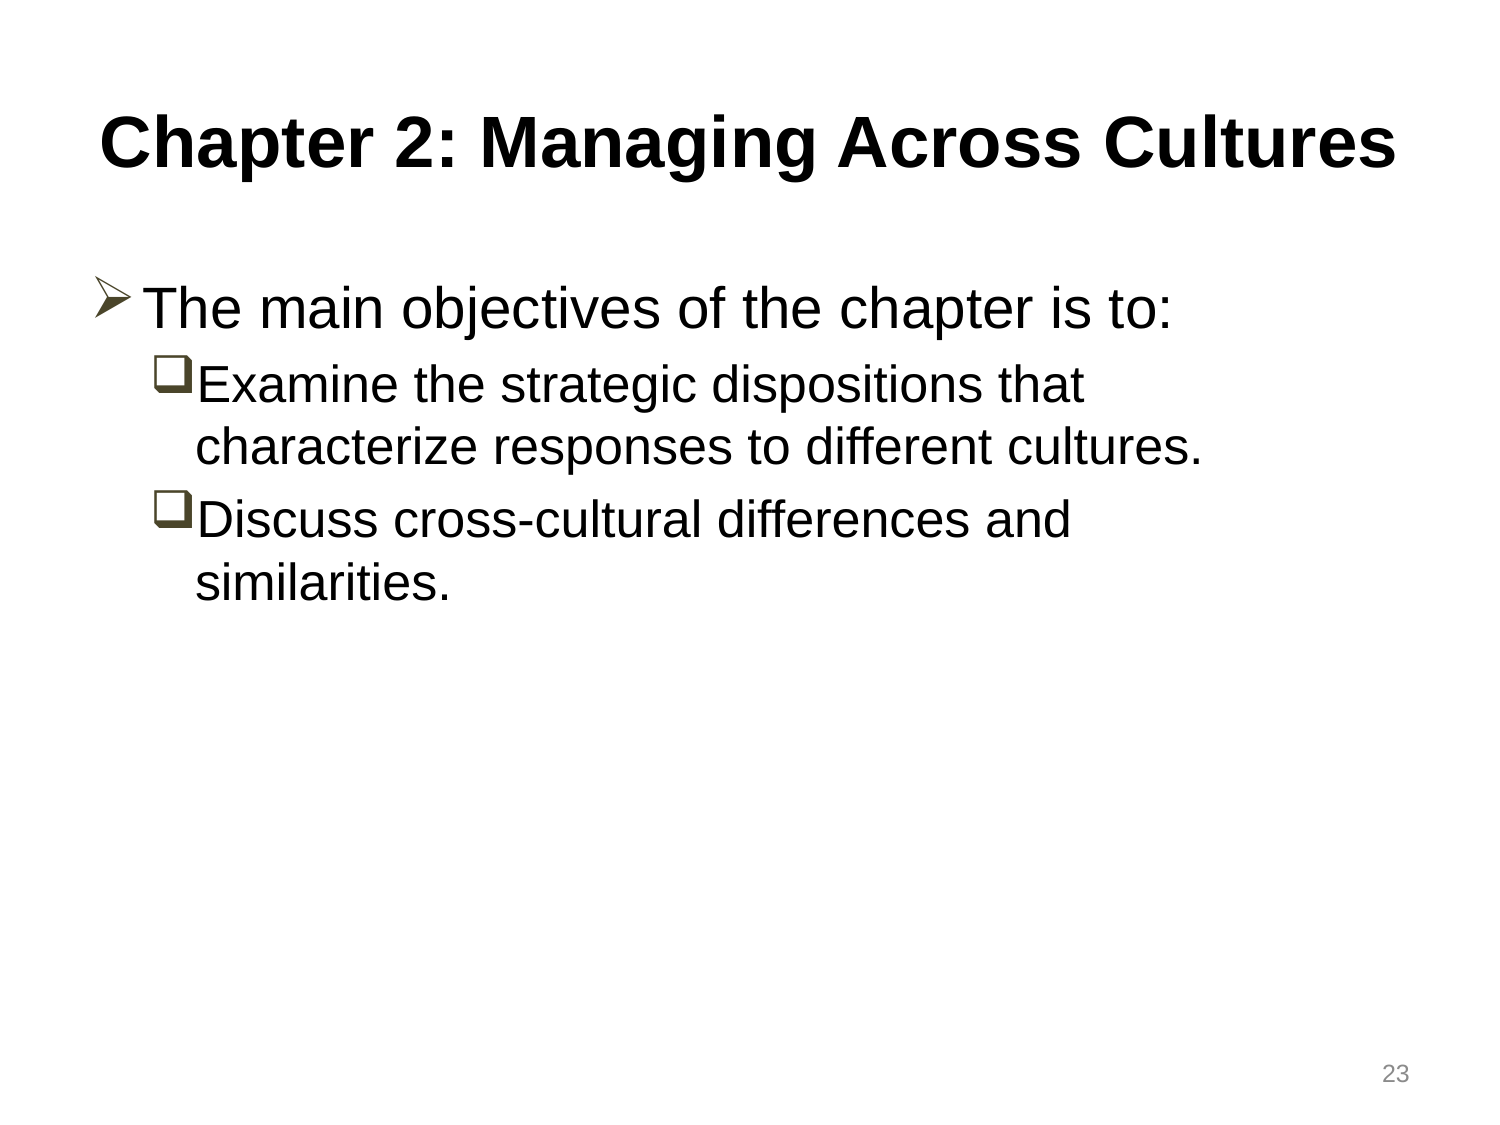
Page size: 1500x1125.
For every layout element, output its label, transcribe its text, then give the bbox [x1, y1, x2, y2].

slide_number 23 [1074, 1042, 1425, 1103]
title Chapter 2: Managing Across Cultures [74, 44, 1426, 233]
list The main objectives of the chapter is to: Examine the strategic dispositions that characterize responses to different cultures. Discuss cross-cultural differences and similarities. [74, 262, 1326, 1063]
